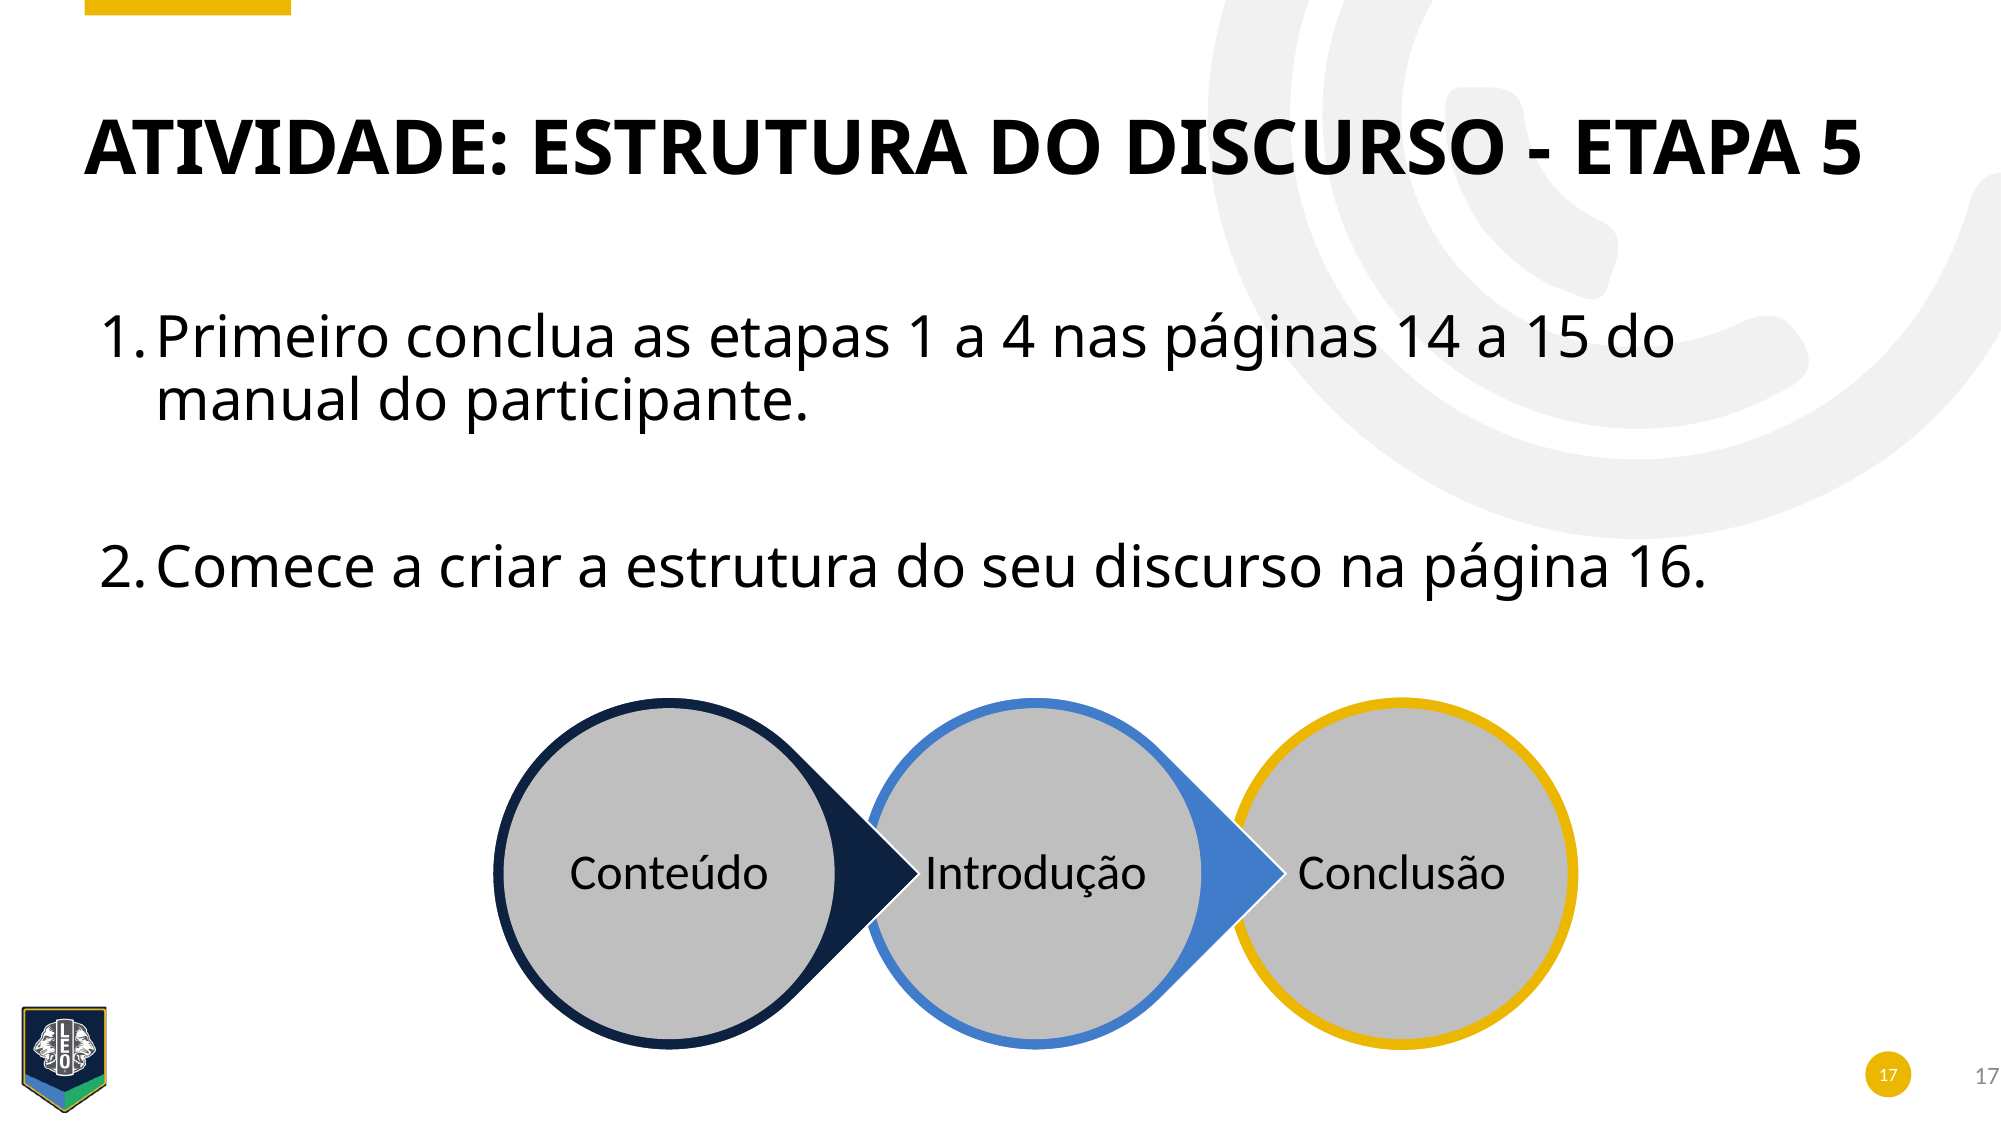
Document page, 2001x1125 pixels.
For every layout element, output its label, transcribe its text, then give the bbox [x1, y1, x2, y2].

slide_number 17 [1864, 1059, 1913, 1090]
slide_number 17 [1951, 1059, 2000, 1090]
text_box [320, 562, 1679, 1125]
list Primeiro conclua as etapas 1 a 4 nas páginas 14 a 15 do manual do participante. Comece a criar a estrutura do seu discurso na página 16. [84, 299, 1863, 669]
title ATIVIDADE: Estrutura do discurso - etapa 5 [84, 40, 1914, 192]
